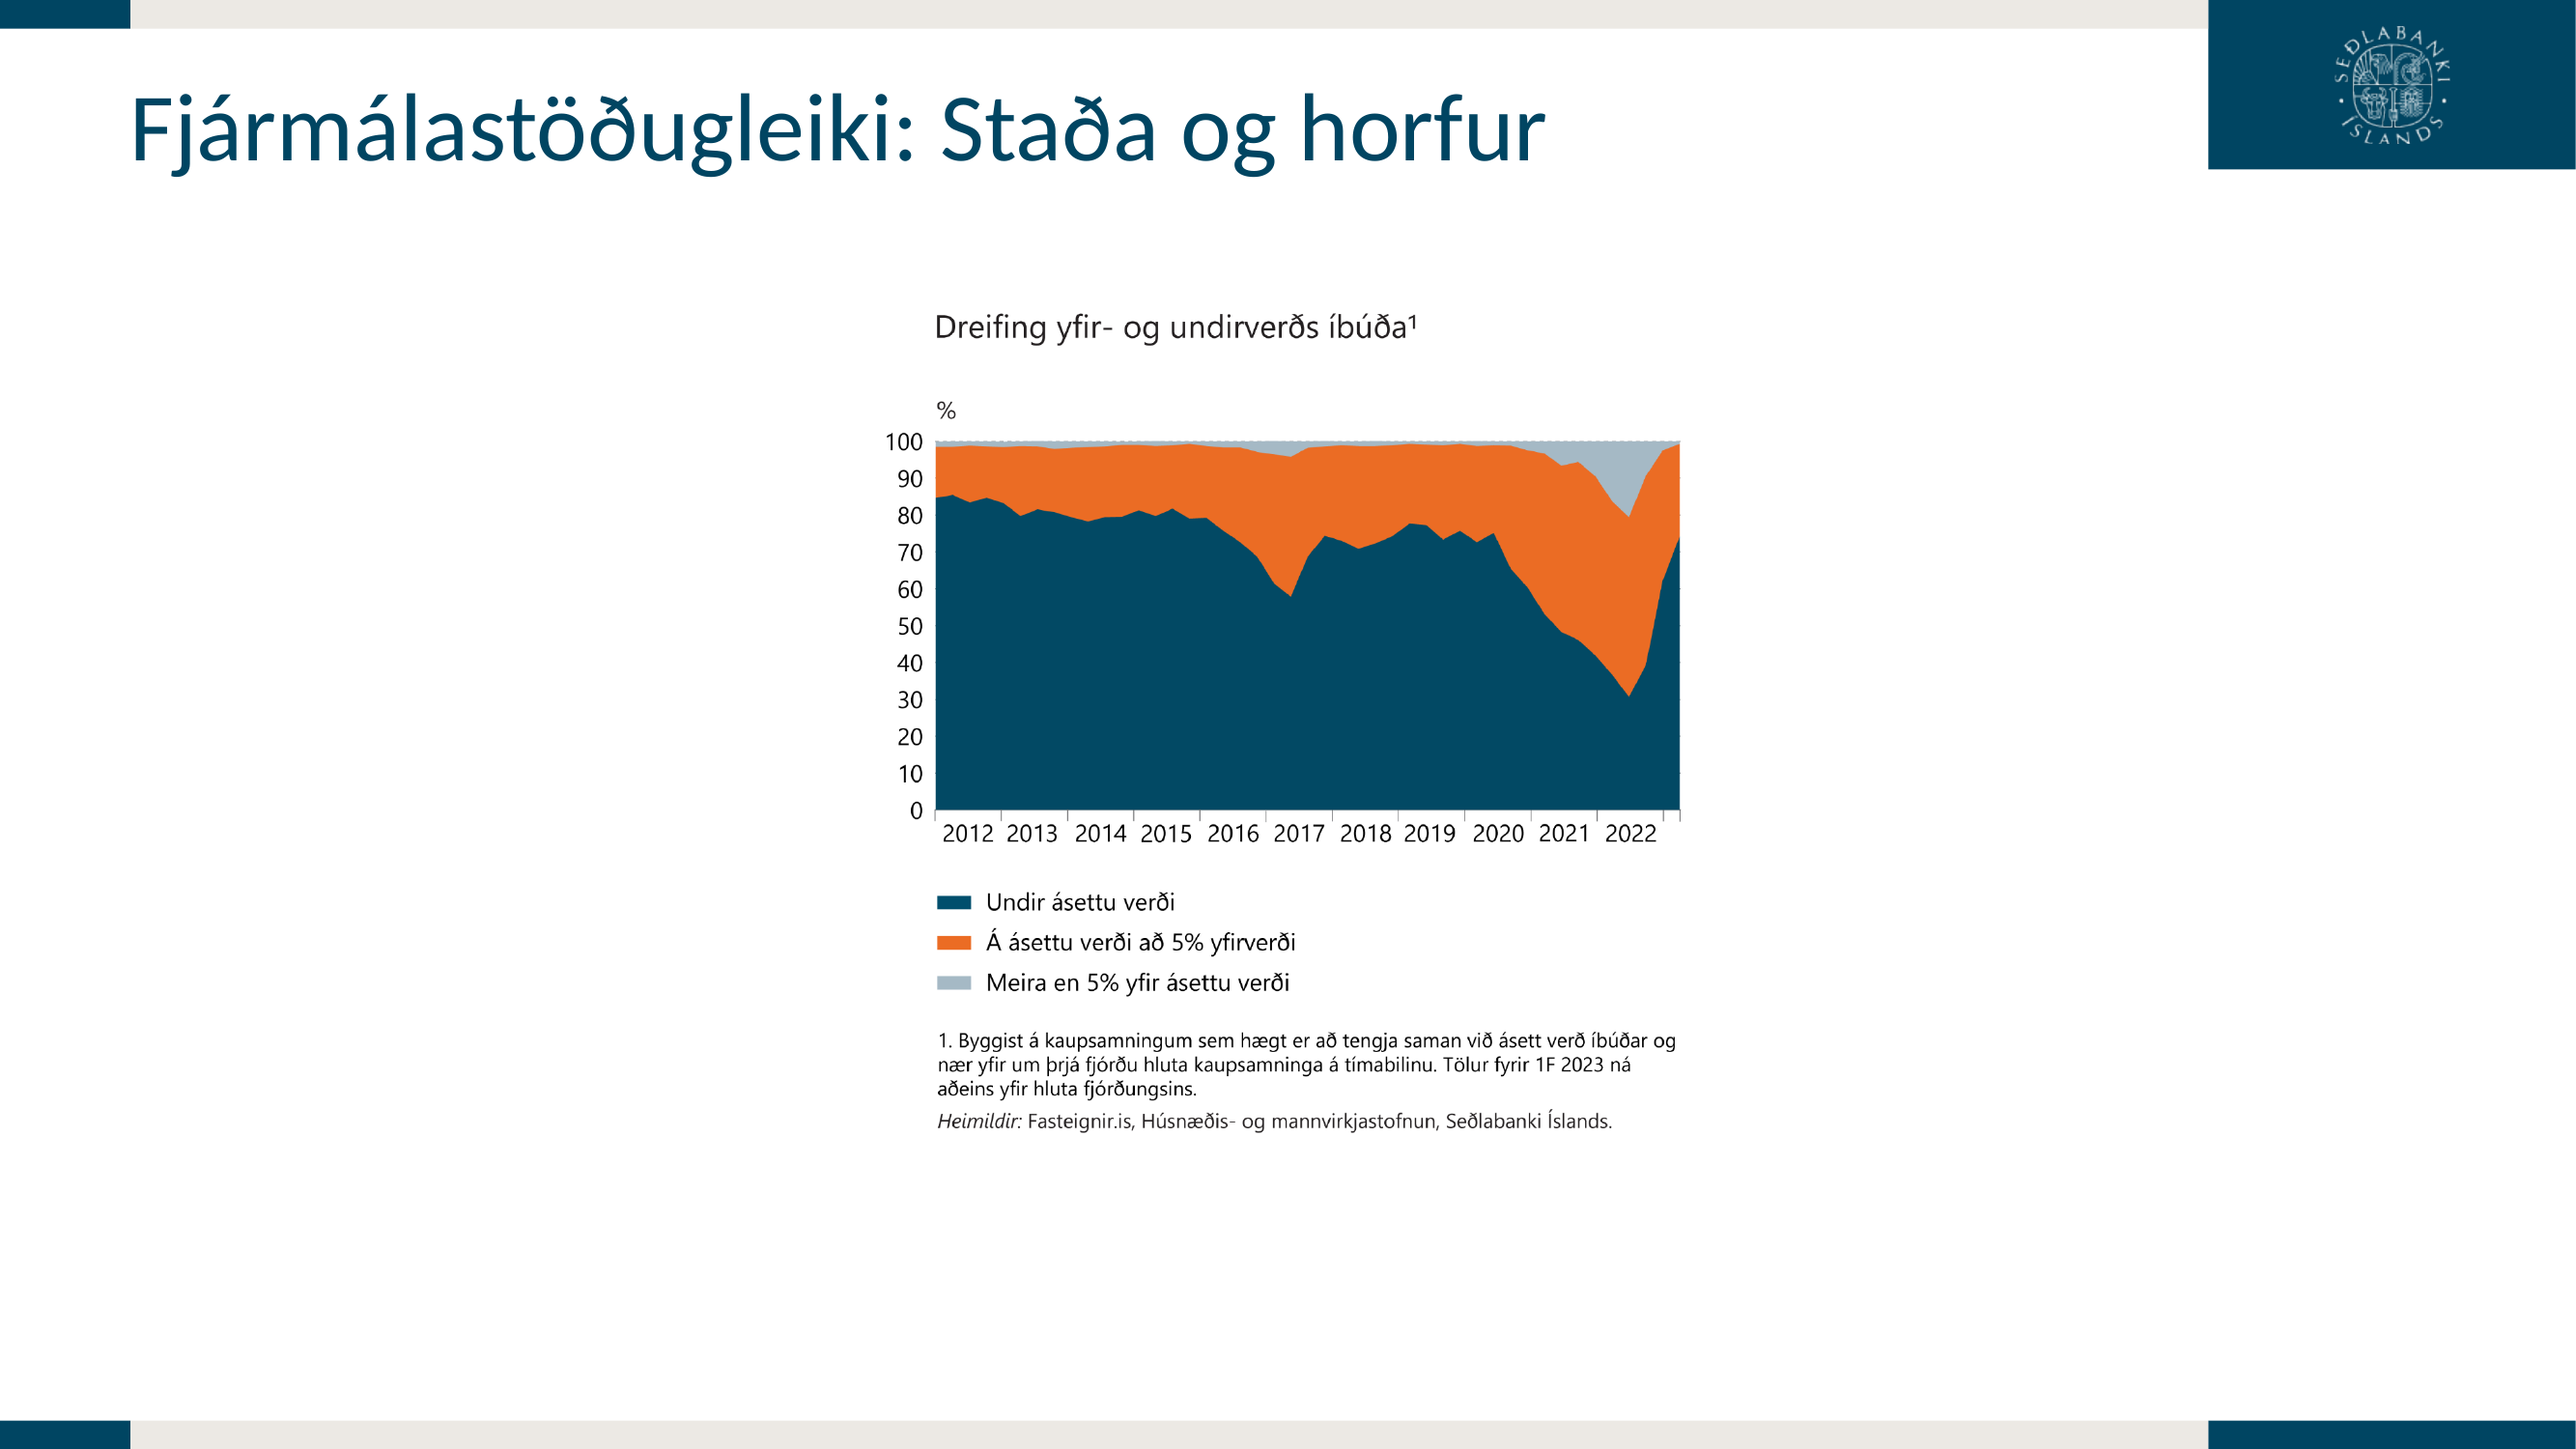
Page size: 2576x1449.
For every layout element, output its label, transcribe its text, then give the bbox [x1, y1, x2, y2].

picture [884, 309, 1692, 1139]
title Fjármálastöðugleiki: Staða og horfur [129, 86, 2178, 290]
